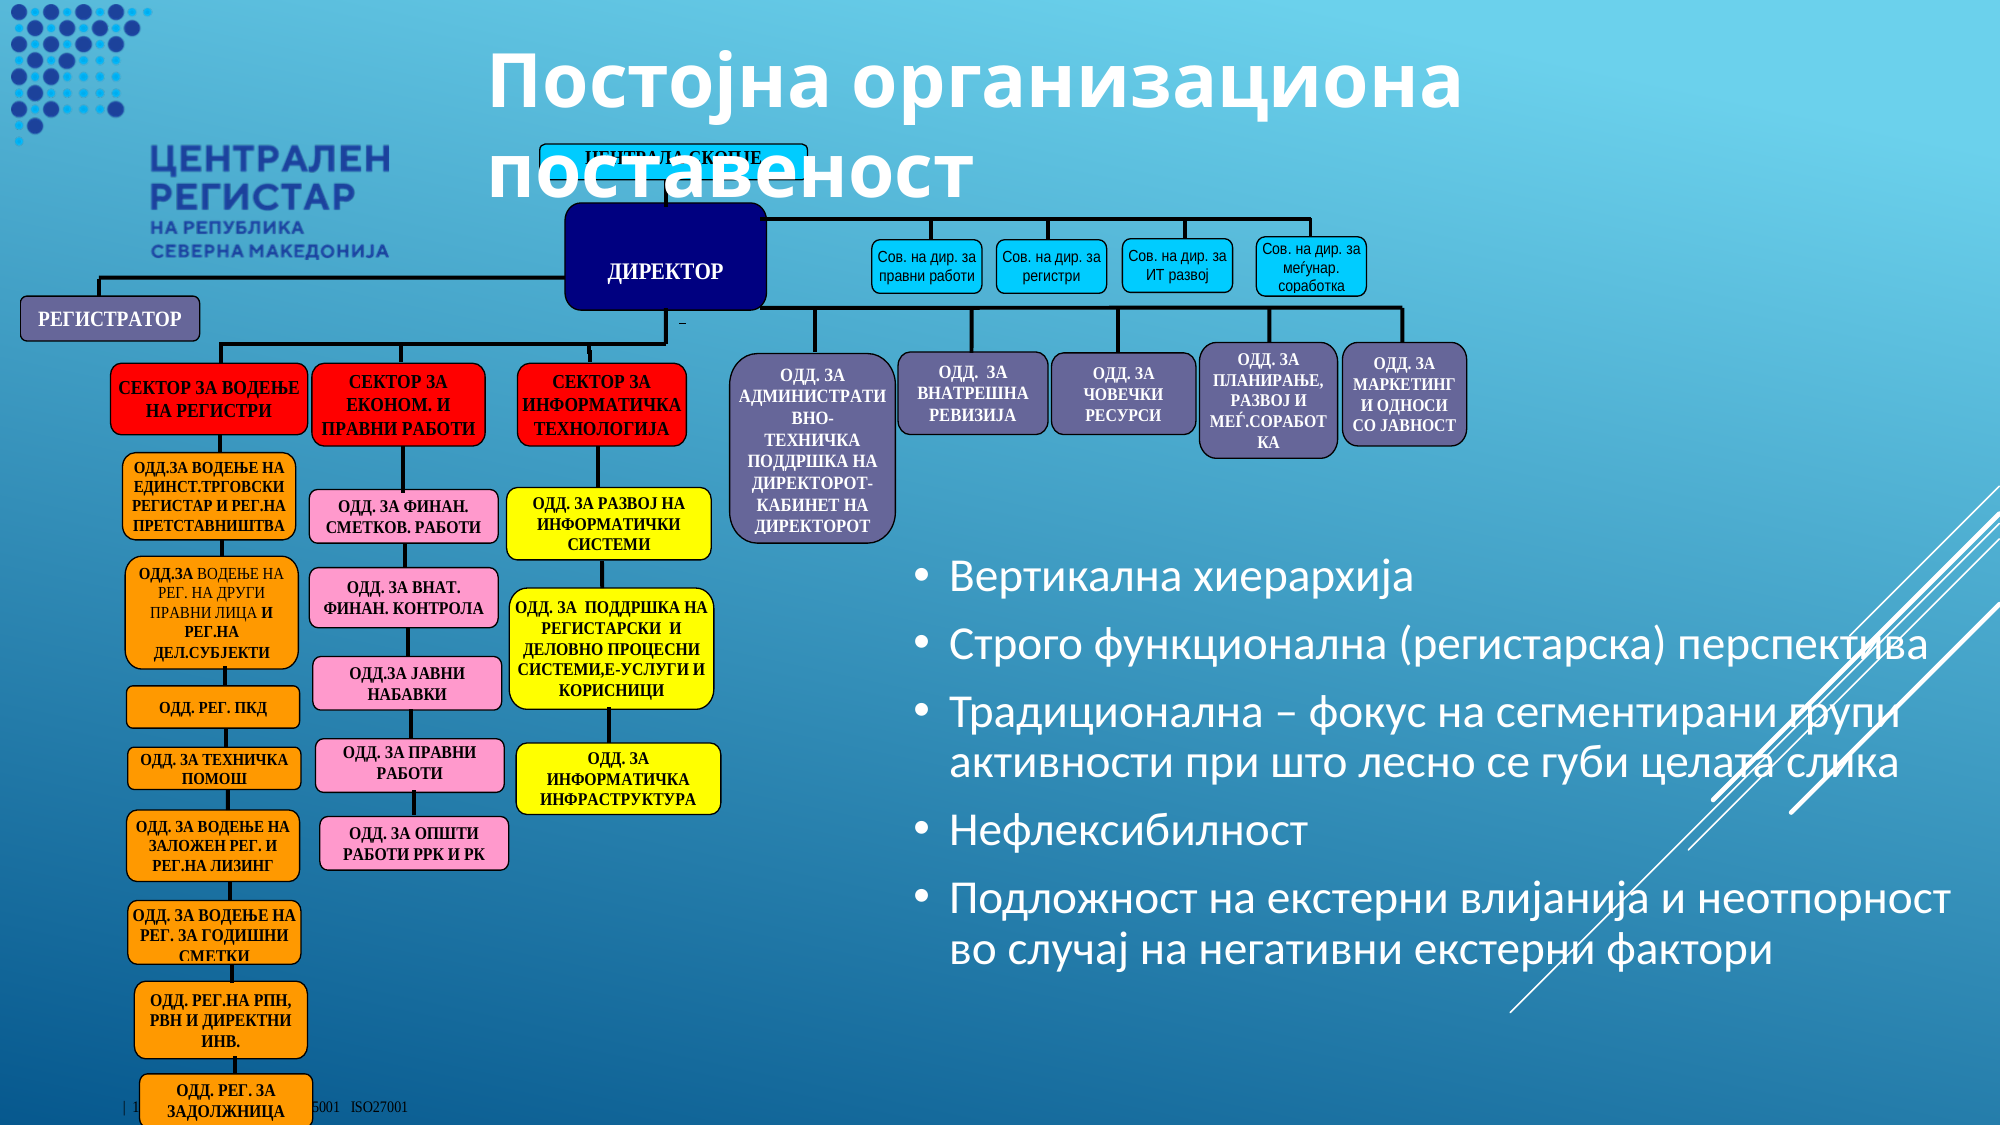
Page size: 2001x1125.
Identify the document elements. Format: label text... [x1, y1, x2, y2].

text_box Вертикална хиерархија Строго функционална (регистарска) перспектива Традиционална – фокус на сегментирани групи активности при што лесно се губи целата слика Нефлексибилност Подложност на екстерни влијанија и неотпорност во случај на негативни екстерни фактори [1470, 543, 1979, 1070]
picture [11, 4, 1470, 1125]
text_box Постојна организациона поставеност [471, 25, 1919, 221]
